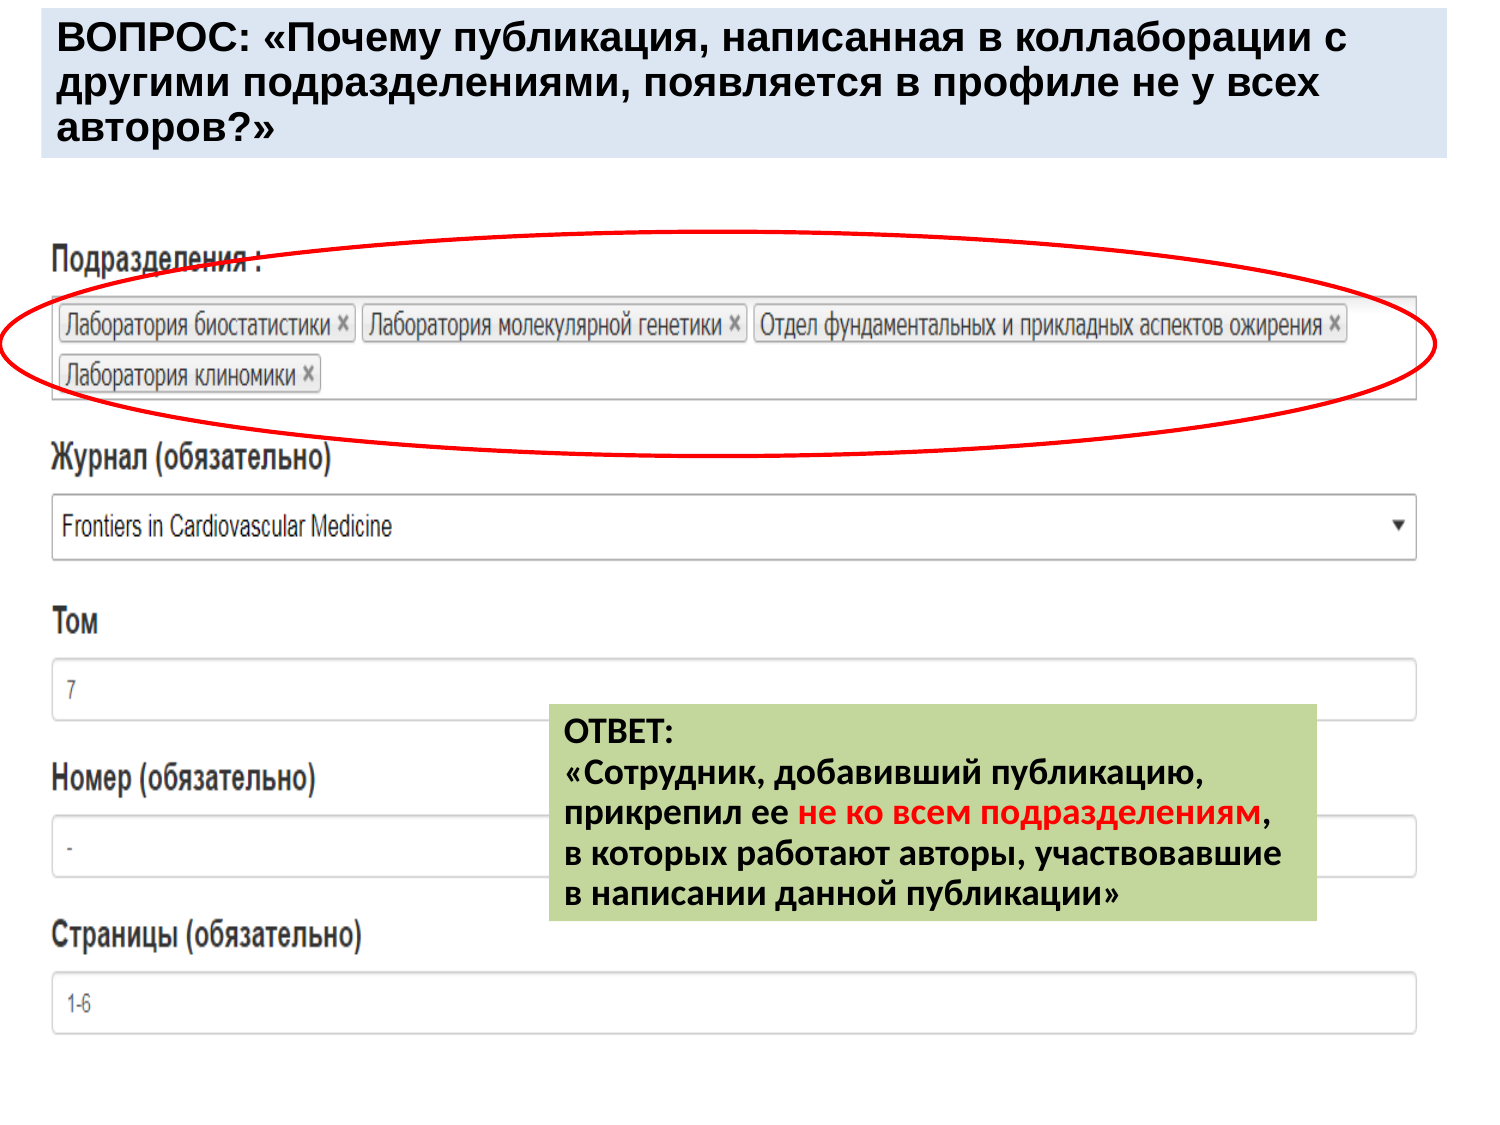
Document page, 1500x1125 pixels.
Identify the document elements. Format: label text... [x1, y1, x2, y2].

text_box [0, 306, 35, 381]
picture [41, 207, 1436, 1055]
text_box ВОПРОС: «Почему публикация, написанная в коллаборации с другими подразделениями, появляется в профиле не у всех авторов?» [41, 8, 1447, 158]
